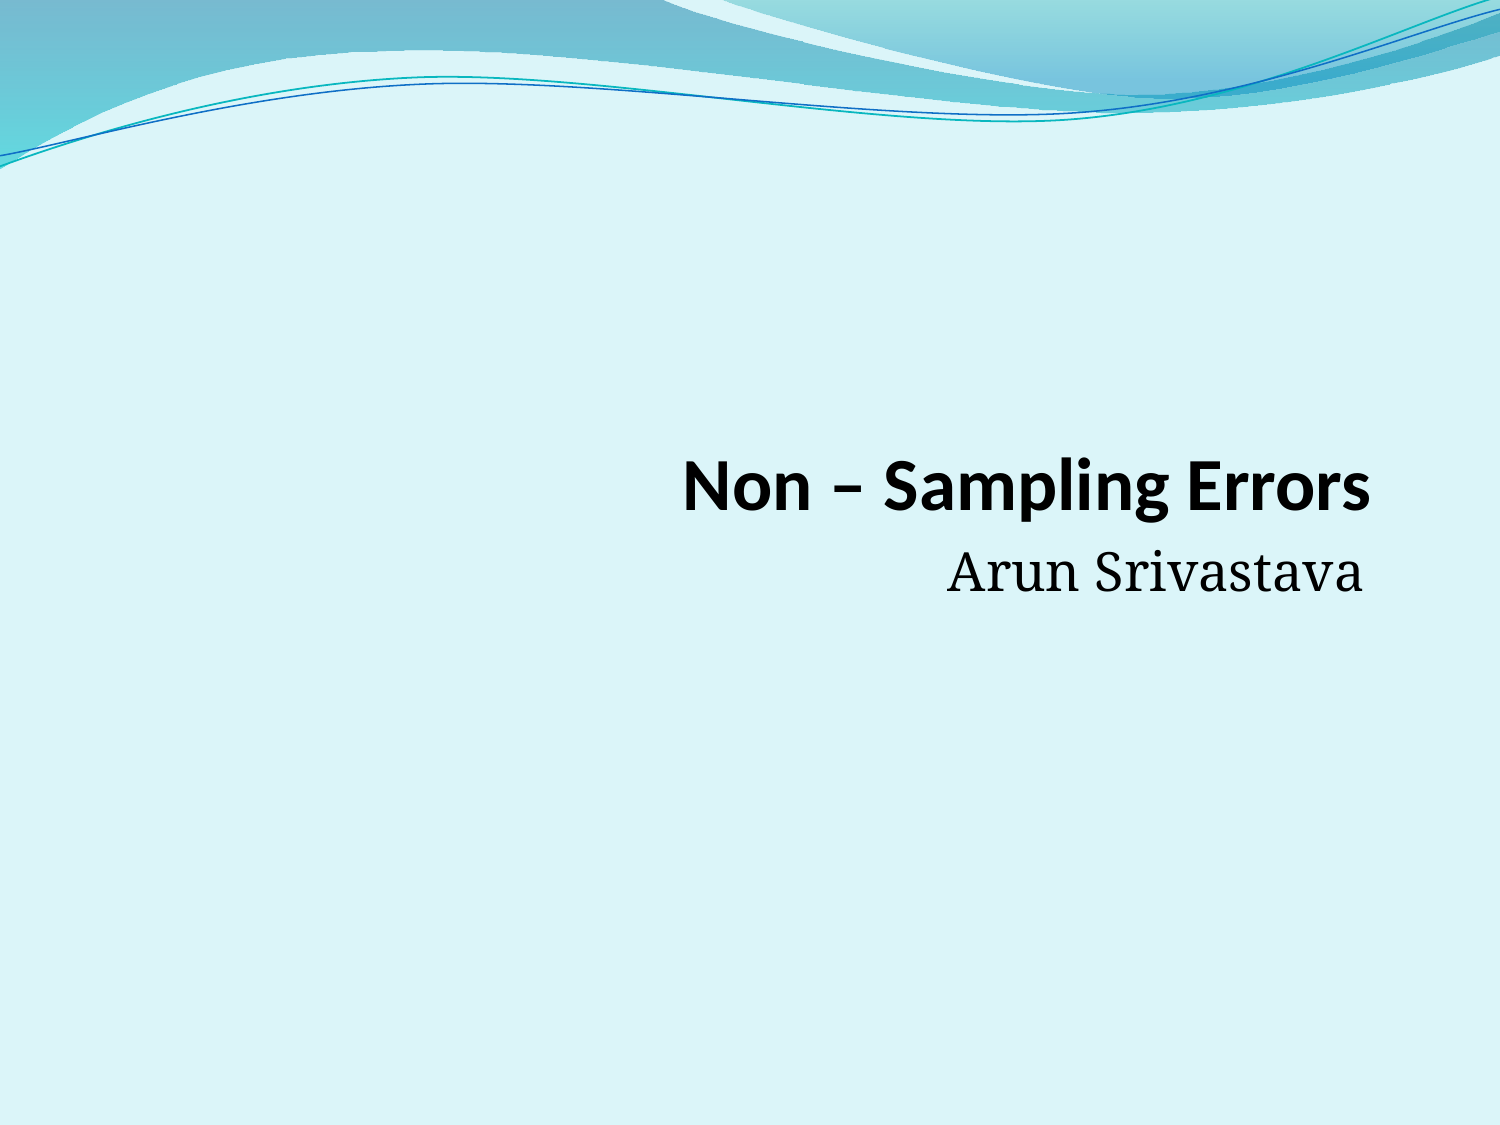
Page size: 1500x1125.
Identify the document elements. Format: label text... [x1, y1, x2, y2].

subtitle Arun Srivastava [87, 529, 1376, 818]
title Non – Sampling Errors [87, 224, 1376, 525]
